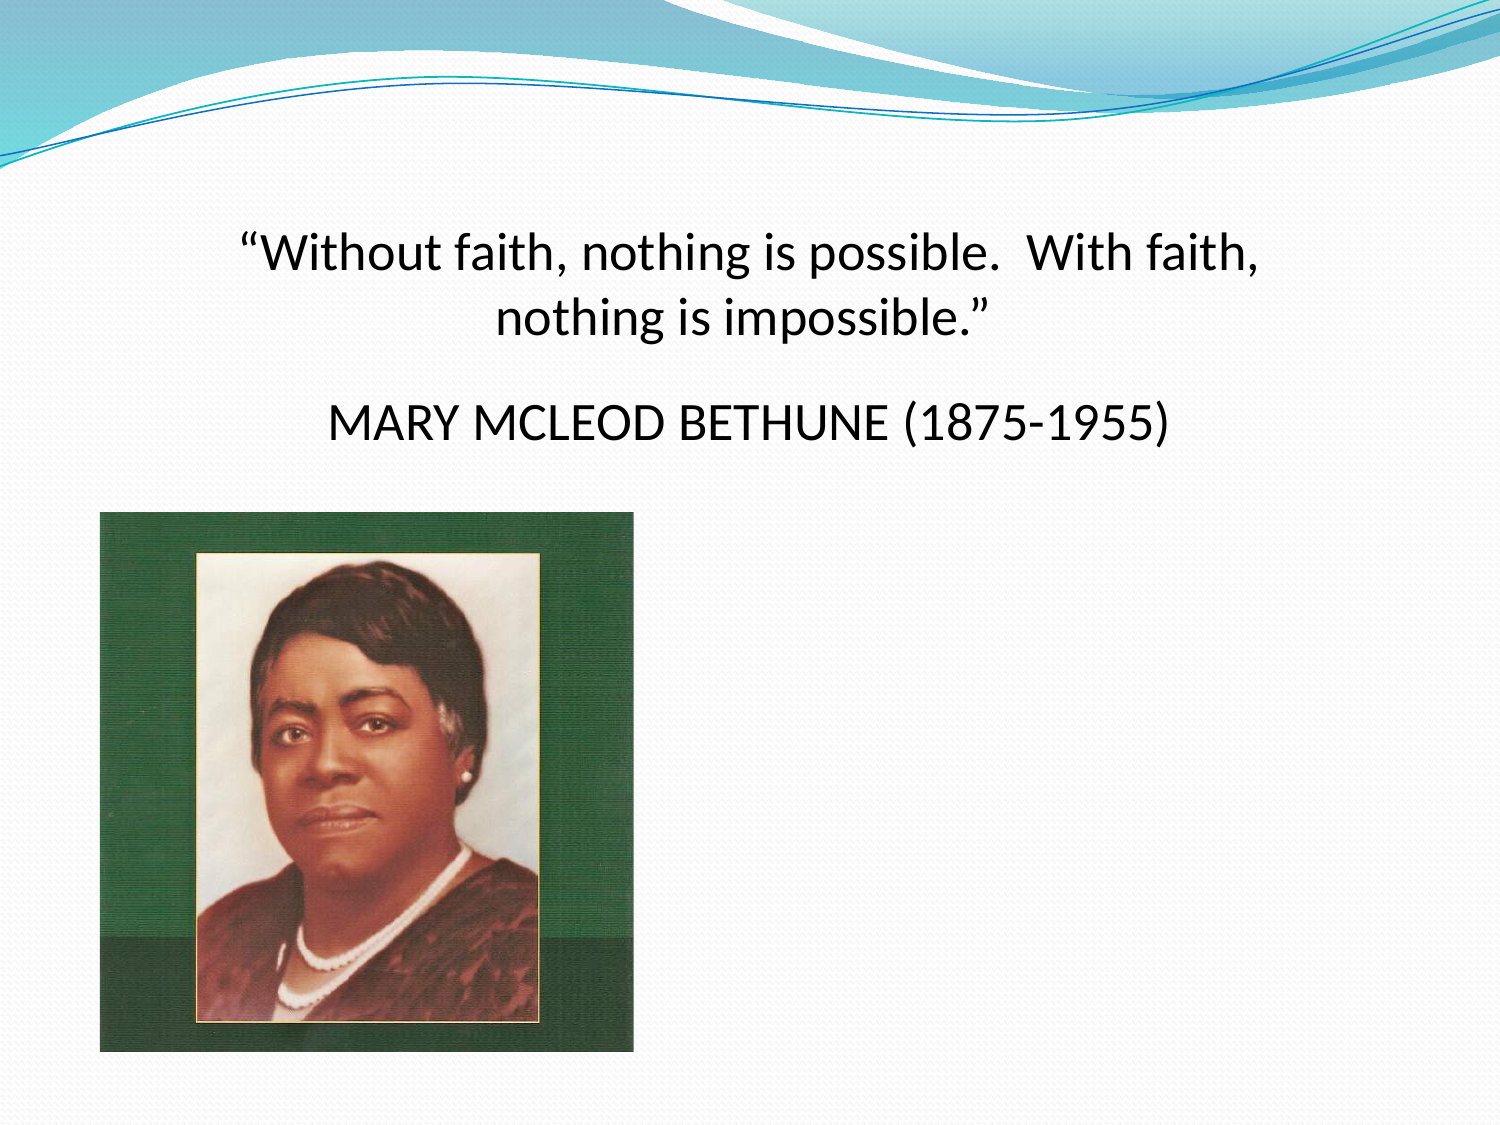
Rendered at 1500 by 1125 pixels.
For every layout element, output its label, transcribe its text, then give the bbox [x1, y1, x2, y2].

text_box “Without faith, nothing is possible. With faith, nothing is impossible.” MARY MCLEOD BETHUNE (1875-1955) [0, 98, 1500, 569]
picture [99, 512, 634, 1052]
